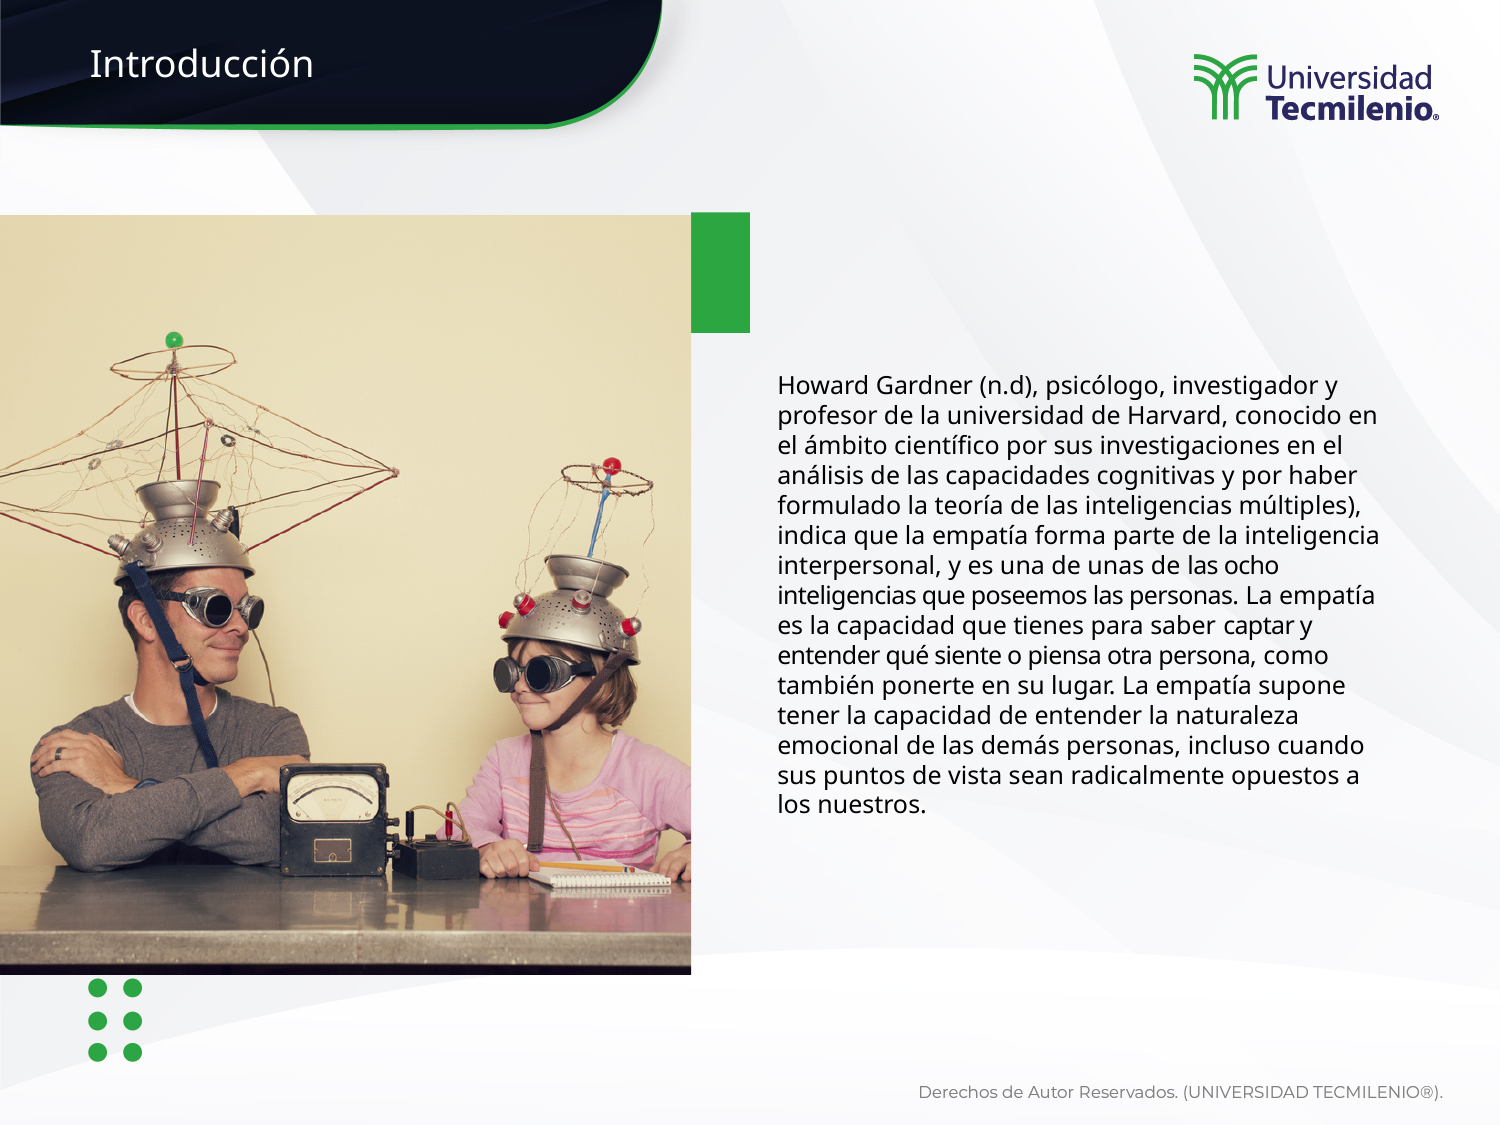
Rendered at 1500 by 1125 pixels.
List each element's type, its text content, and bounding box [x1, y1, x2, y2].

text_box Howard Gardner (n.d), psicólogo, investigador y profesor de la universidad de Harvard, conocido en el ámbito científico por sus investigaciones en el análisis de las capacidades cognitivas y por haber formulado la teoría de las inteligencias múltiples), indica que la empatía forma parte de la inteligencia interpersonal, y es una de unas de las ocho inteligencias que poseemos las personas. La empatía es la capacidad que tienes para saber captar y entender qué siente o piensa otra persona, como también ponerte en su lugar. La empatía supone tener la capacidad de entender la naturaleza emocional de las demás personas, incluso cuando sus puntos de vista sean radicalmente opuestos a los nuestros. [762, 362, 1413, 827]
picture [0, 0, 1500, 1125]
text_box [690, 211, 751, 334]
